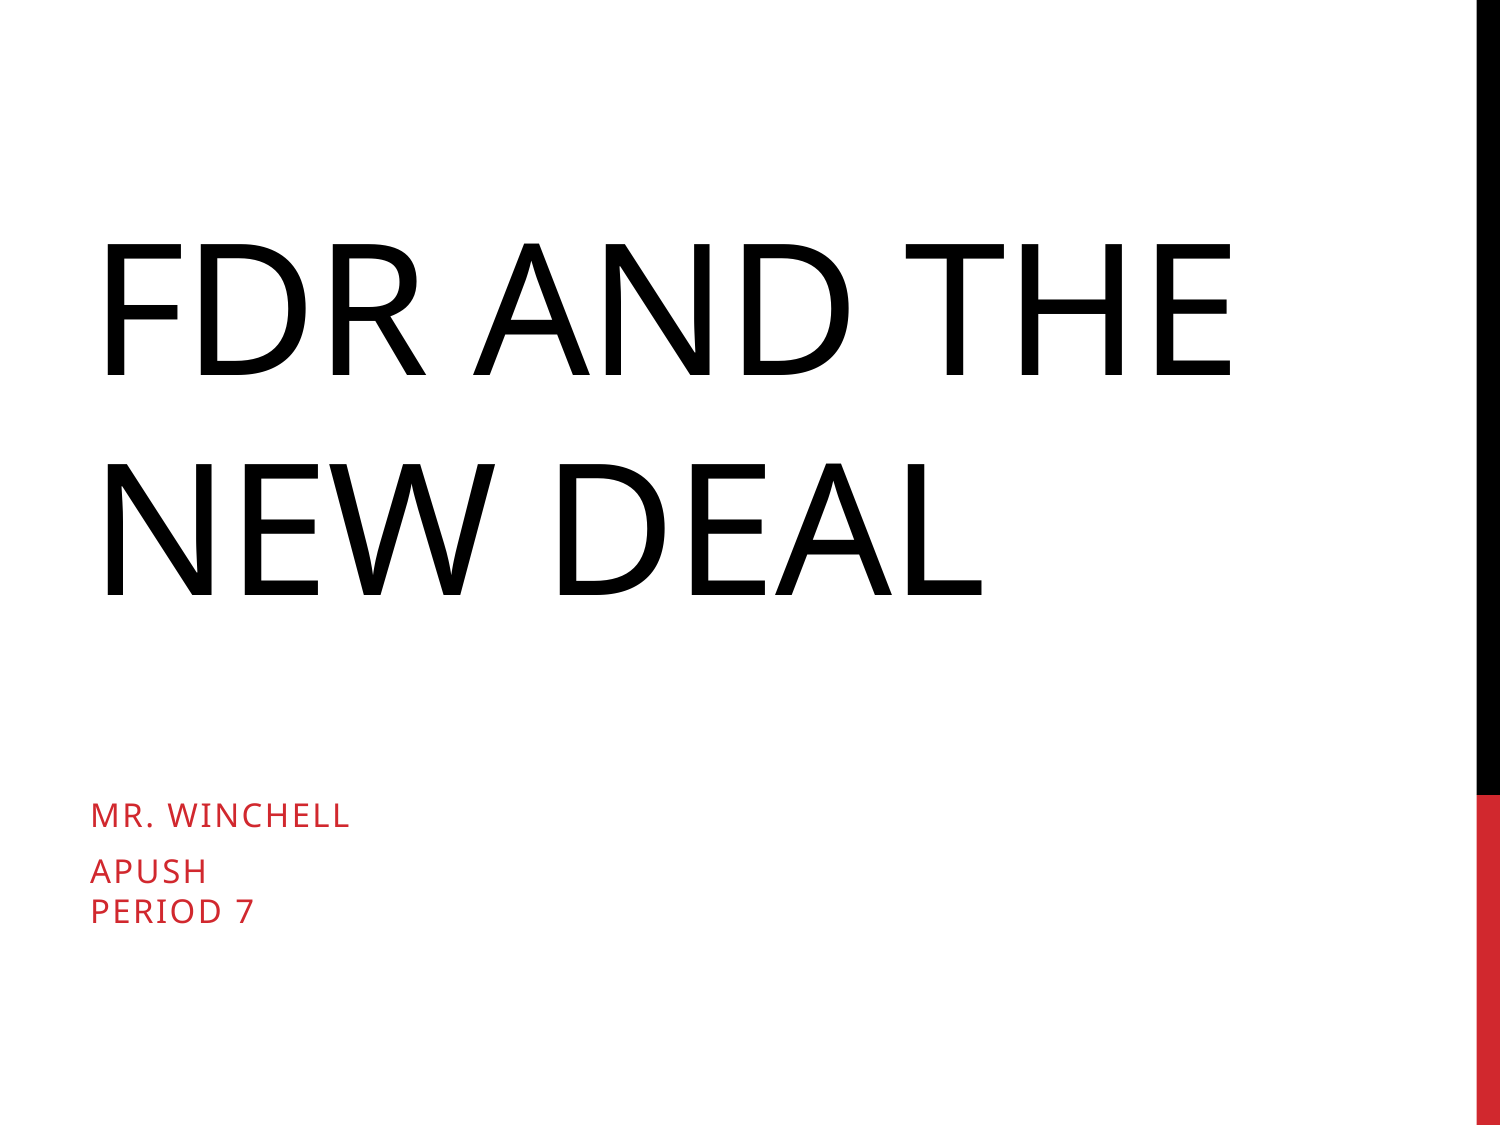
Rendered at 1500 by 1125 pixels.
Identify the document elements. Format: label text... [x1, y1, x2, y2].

subtitle Mr. Winchell APUSH Period 7 [75, 787, 1200, 938]
title FDR and the New Deal [75, 37, 1350, 788]
